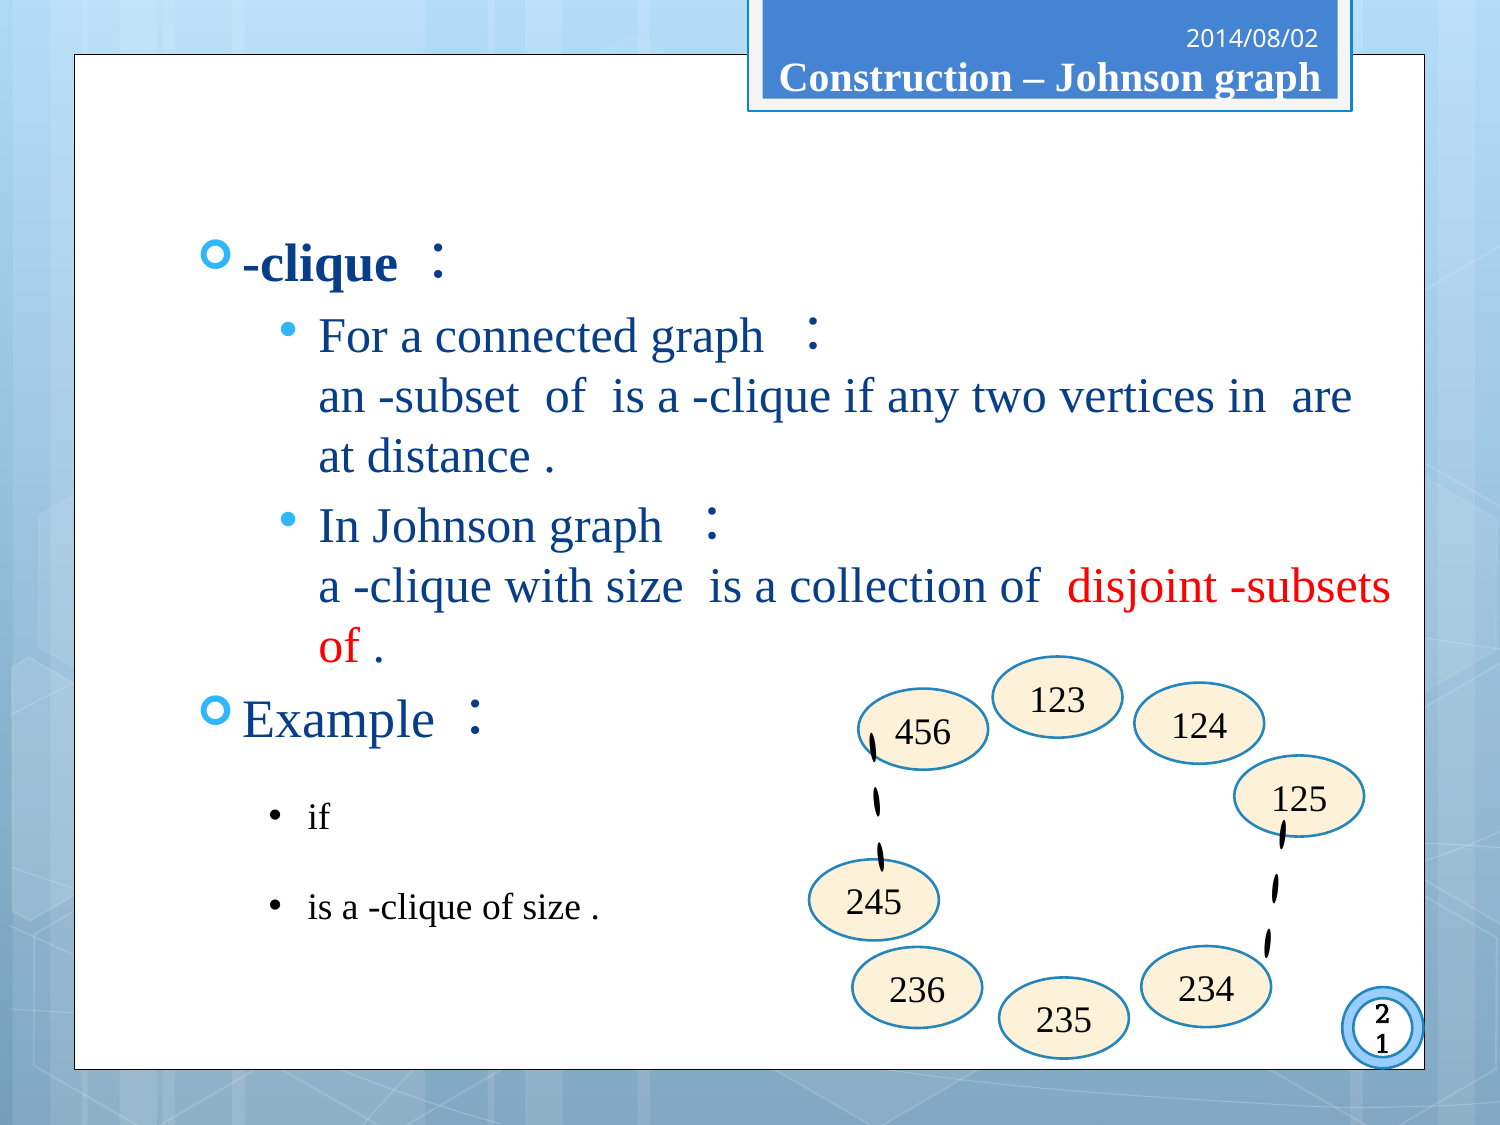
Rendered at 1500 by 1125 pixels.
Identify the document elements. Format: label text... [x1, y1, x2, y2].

text_box 123 [991, 655, 1124, 739]
text_box 21 [1340, 985, 1425, 1070]
text_box 236 [851, 945, 984, 1030]
text_box 235 [997, 976, 1131, 1060]
text_box 456 [856, 687, 990, 772]
text_box 125 [1232, 754, 1366, 838]
text_box 124 [1133, 681, 1266, 766]
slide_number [983, 7, 1334, 42]
text_box 245 [807, 858, 941, 942]
text_box Construction – Johnson graph [743, 42, 1358, 108]
text_box 234 [1139, 944, 1273, 1029]
